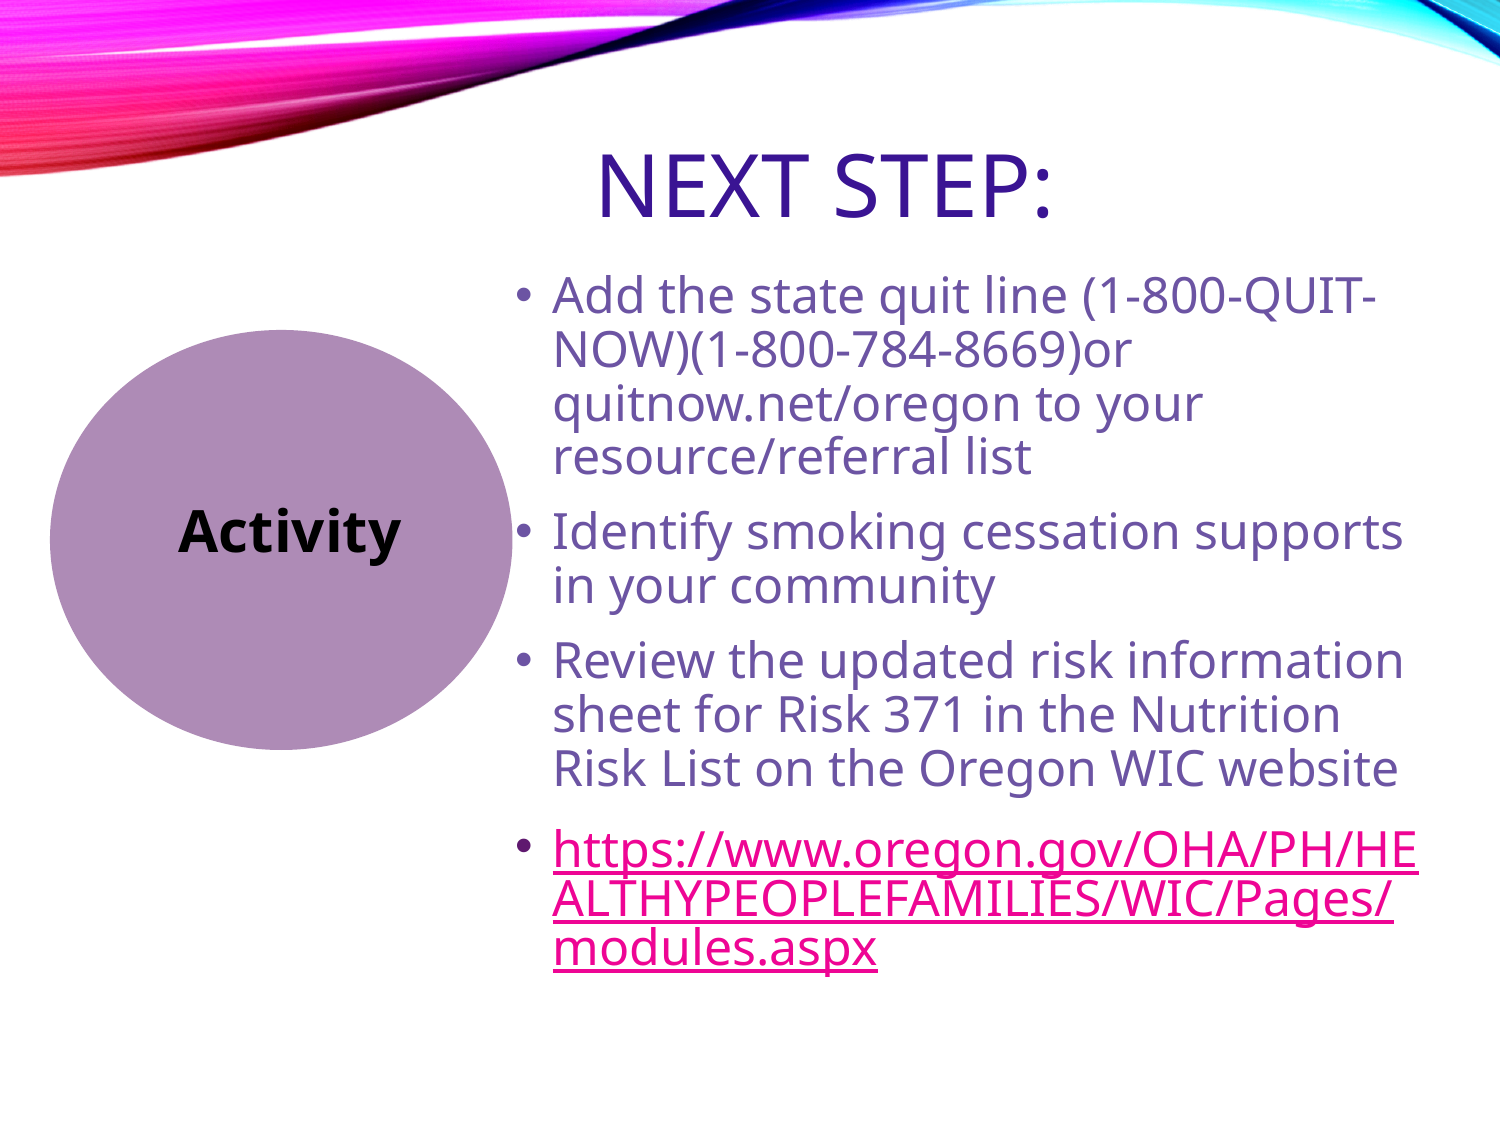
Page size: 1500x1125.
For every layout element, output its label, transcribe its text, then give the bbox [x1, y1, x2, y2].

picture [0, 0, 1500, 178]
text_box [49, 329, 519, 751]
title Next step: [579, 82, 1463, 295]
list Add the state quit line (1-800-QUIT-NOW)(1-800-784-8669)or quitnow.net/oregon to your resource/referral list Identify smoking cessation supports in your community Review the updated risk information sheet for Risk 371 in the Nutrition Risk List on the Oregon WIC website https://www.oregon.gov/OHA/PH/HEALTHYPEOPLEFAMILIES/WIC/Pages/modules.aspx [500, 262, 1450, 1043]
